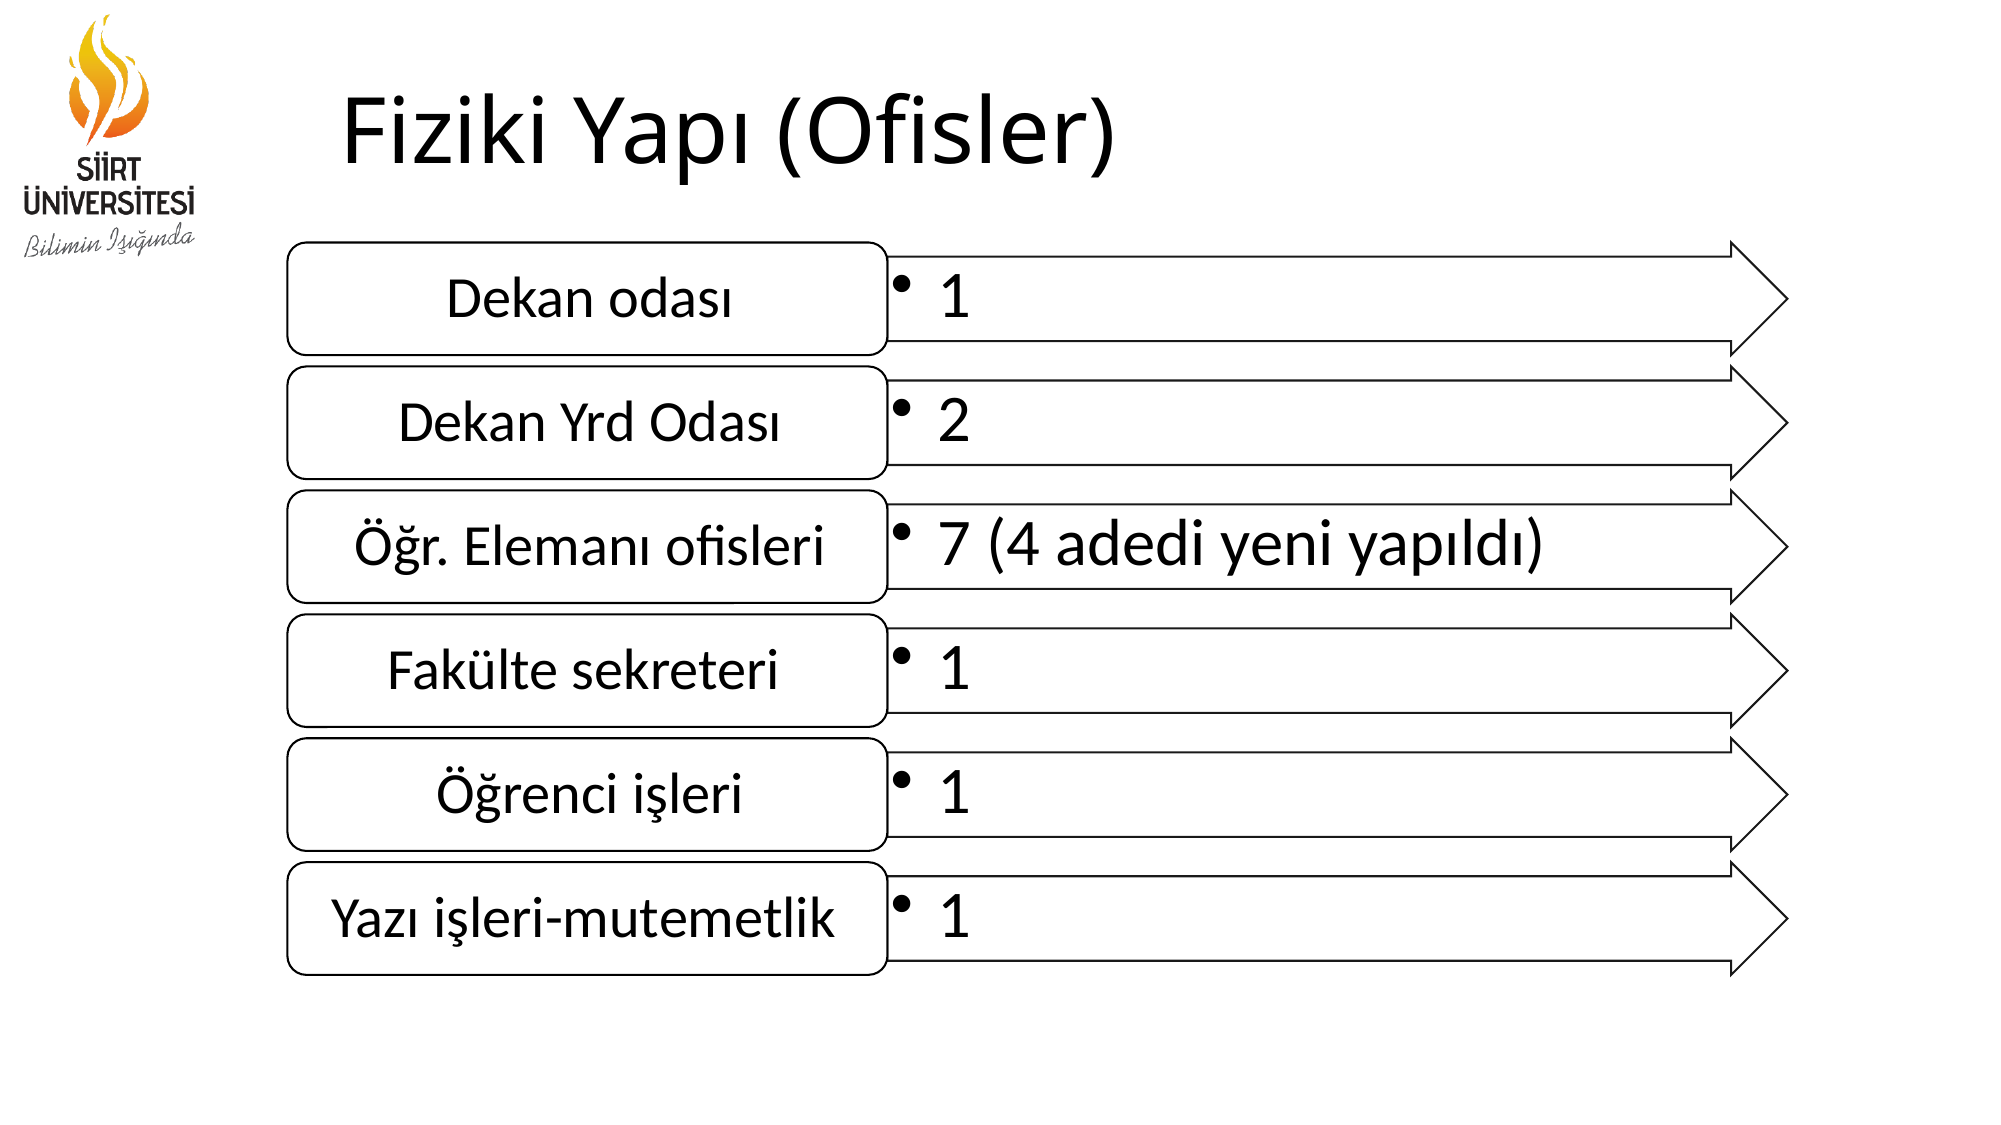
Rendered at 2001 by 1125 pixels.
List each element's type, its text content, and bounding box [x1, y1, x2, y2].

picture [0, 0, 250, 327]
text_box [287, 242, 1788, 975]
title Fiziki Yapı (Ofisler) [324, 24, 2000, 243]
